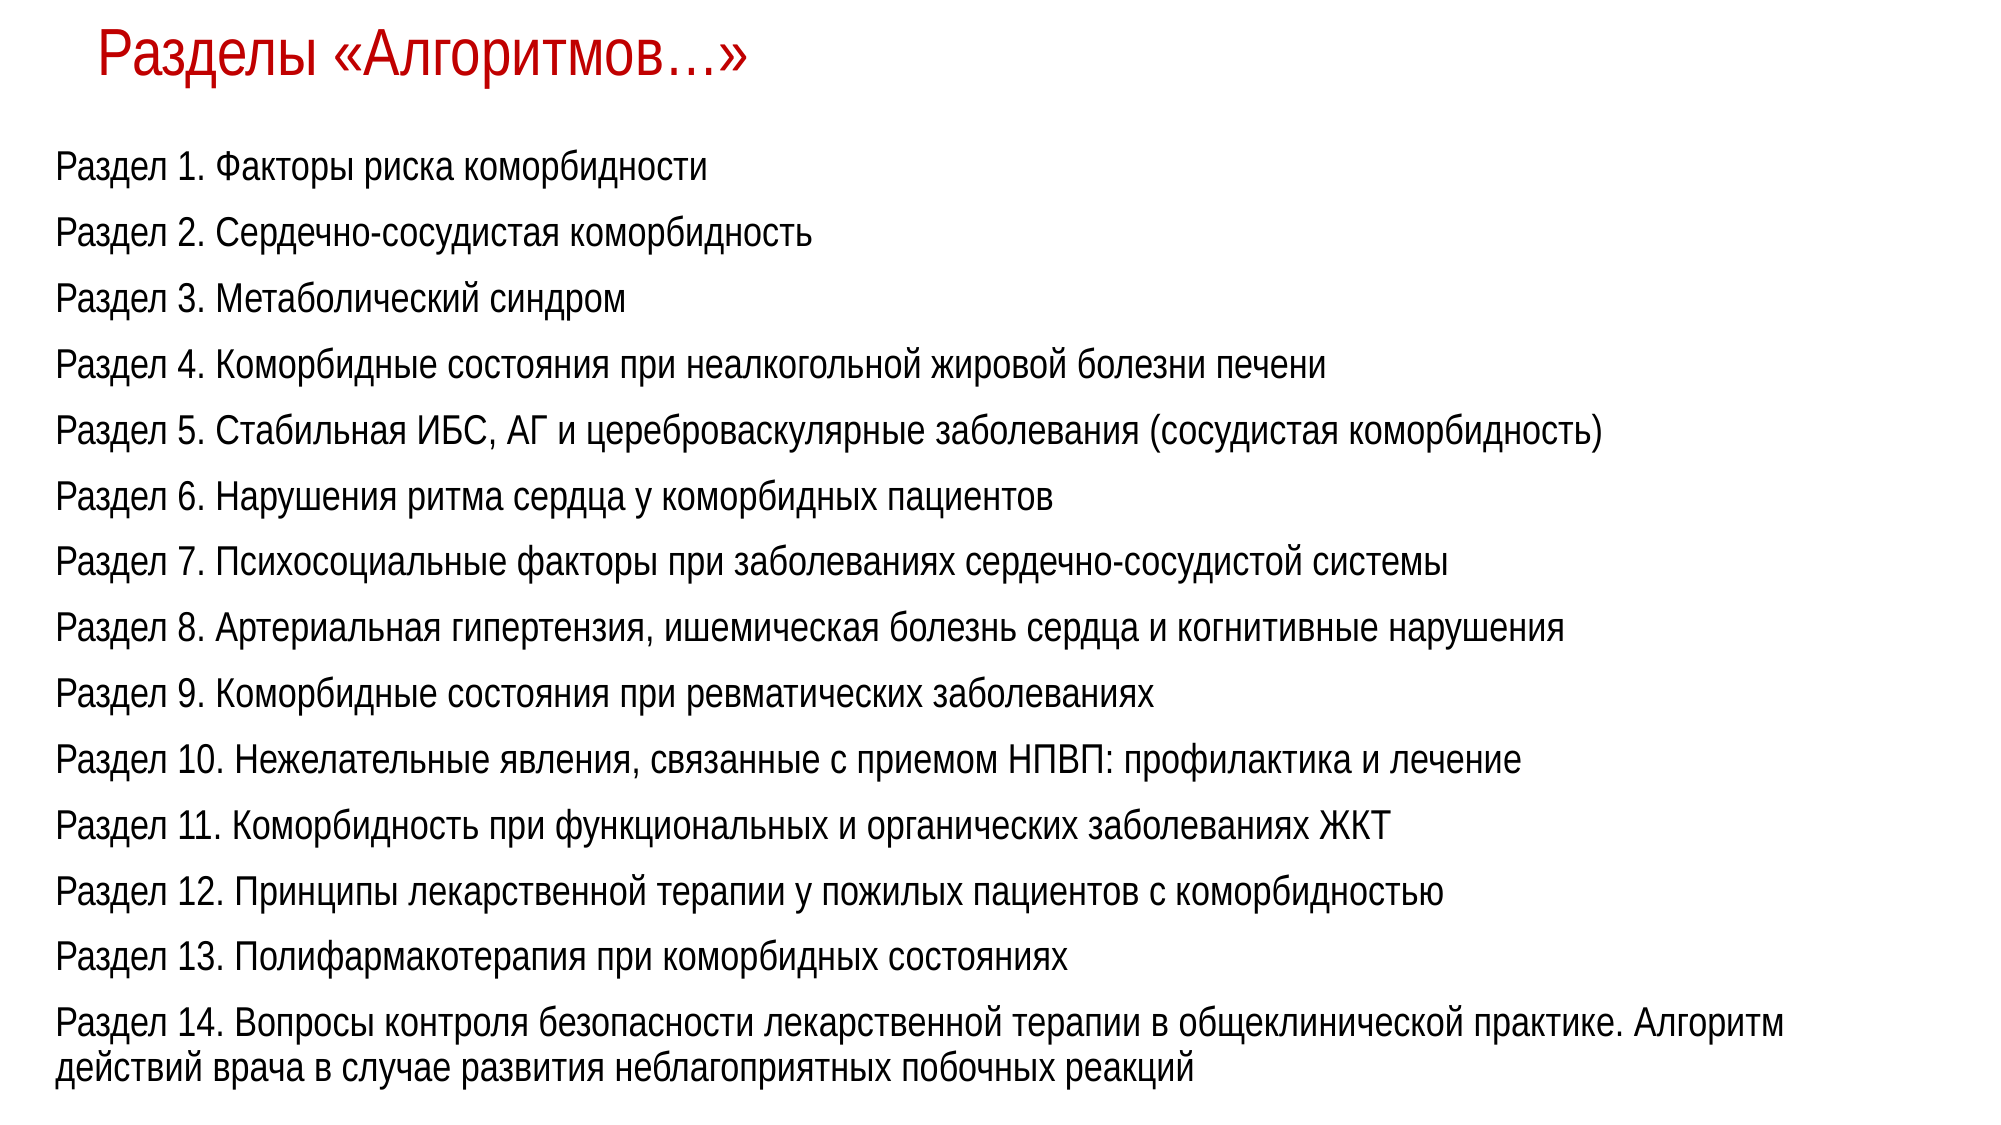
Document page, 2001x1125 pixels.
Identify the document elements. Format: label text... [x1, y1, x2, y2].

list Раздел 1. Факторы риска коморбидности Раздел 2. Сердечно-сосудистая коморбидность Раздел 3. Метаболический синдром Раздел 4. Коморбидные состояния при неалкогольной жировой болезни печени Раздел 5. Стабильная ИБС, АГ и цереброваскулярные заболевания (сосудистая коморбидность) Раздел 6. Нарушения ритма сердца у коморбидных пациентов Раздел 7. Психосоциальные факторы при заболеваниях сердечно-сосудистой системы Раздел 8. Артериальная гипертензия, ишемическая болезнь сердца и когнитивные нарушения Раздел 9. Коморбидные состояния при ревматических заболеваниях Раздел 10. Нежелательные явления, связанные с приемом НПВП: профилактика и лечение Раздел 11. Коморбидность при функциональных и органических заболеваниях ЖКТ Раздел 12. Принципы лекарственной терапии у пожилых пациентов с коморбидностью Раздел 13. Полифармакотерапия при коморбидных состояниях Раздел 14. Вопросы контроля безопасности лекарственной терапии в общеклинической практике. Алгоритм действий врача в случае развития неблагоприятных побочных реакций [40, 137, 1933, 851]
title Разделы «Алгоритмов…» [82, 0, 1808, 137]
